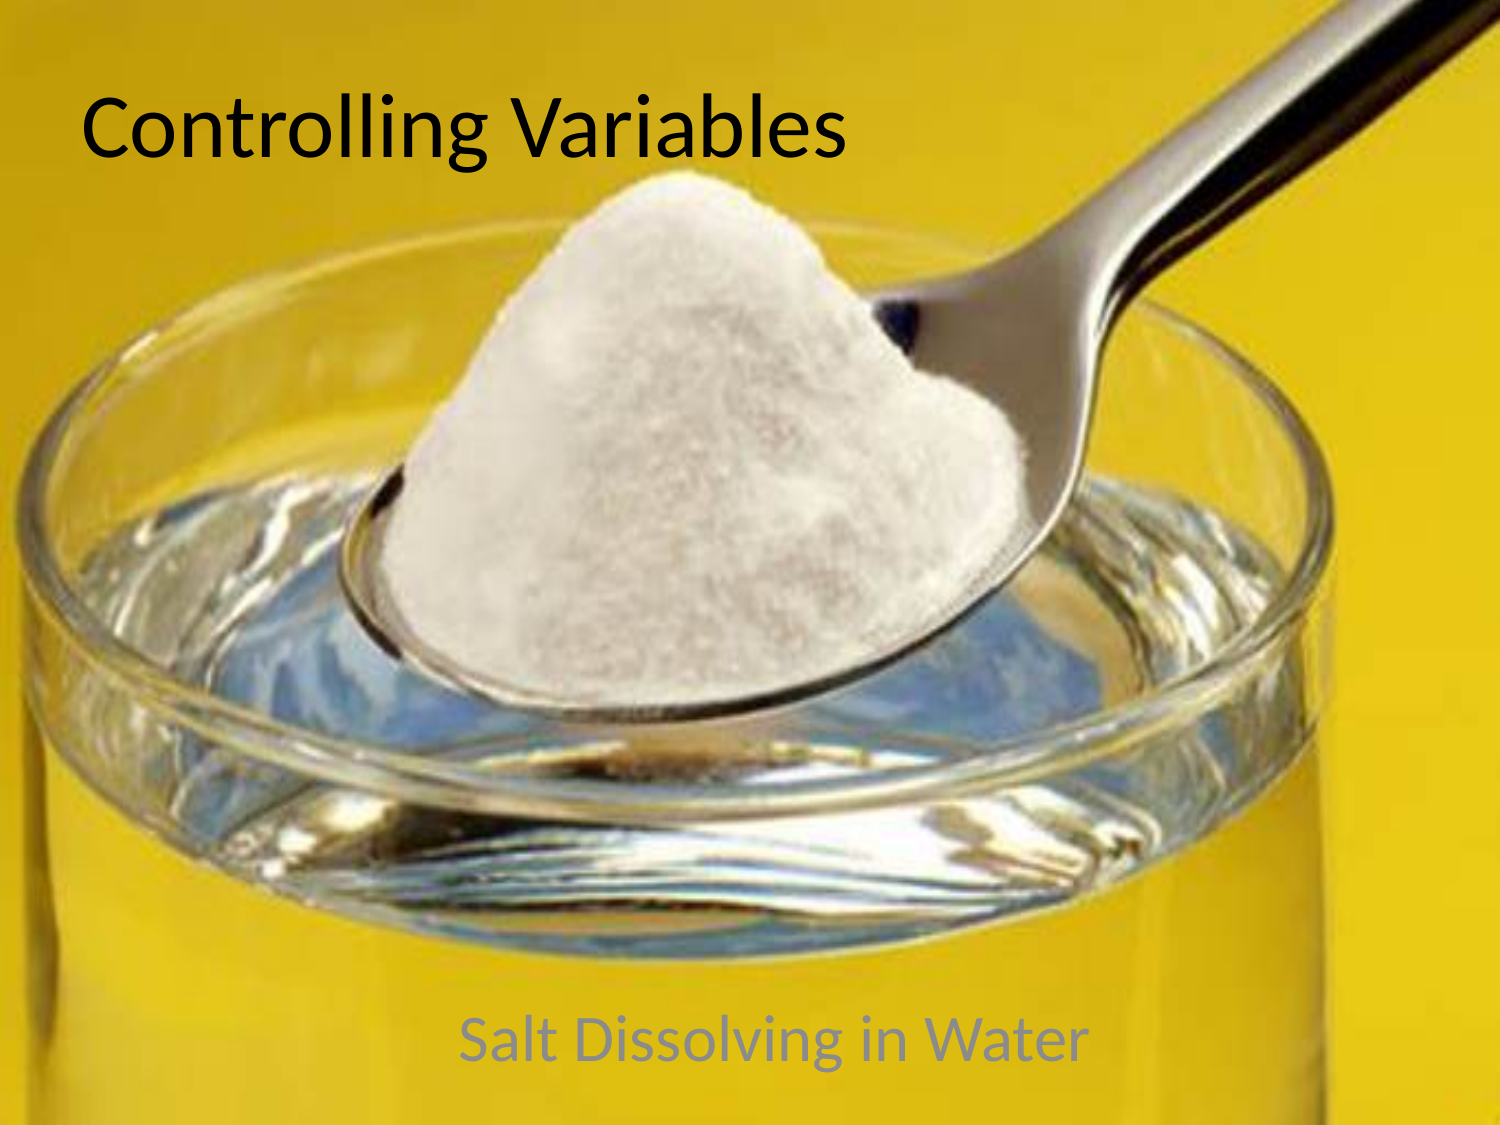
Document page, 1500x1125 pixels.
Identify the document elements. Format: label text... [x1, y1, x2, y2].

picture [0, 0, 1500, 1125]
subtitle Salt Dissolving in Water [249, 987, 1300, 1125]
title Controlling Variables [66, 0, 1342, 242]
